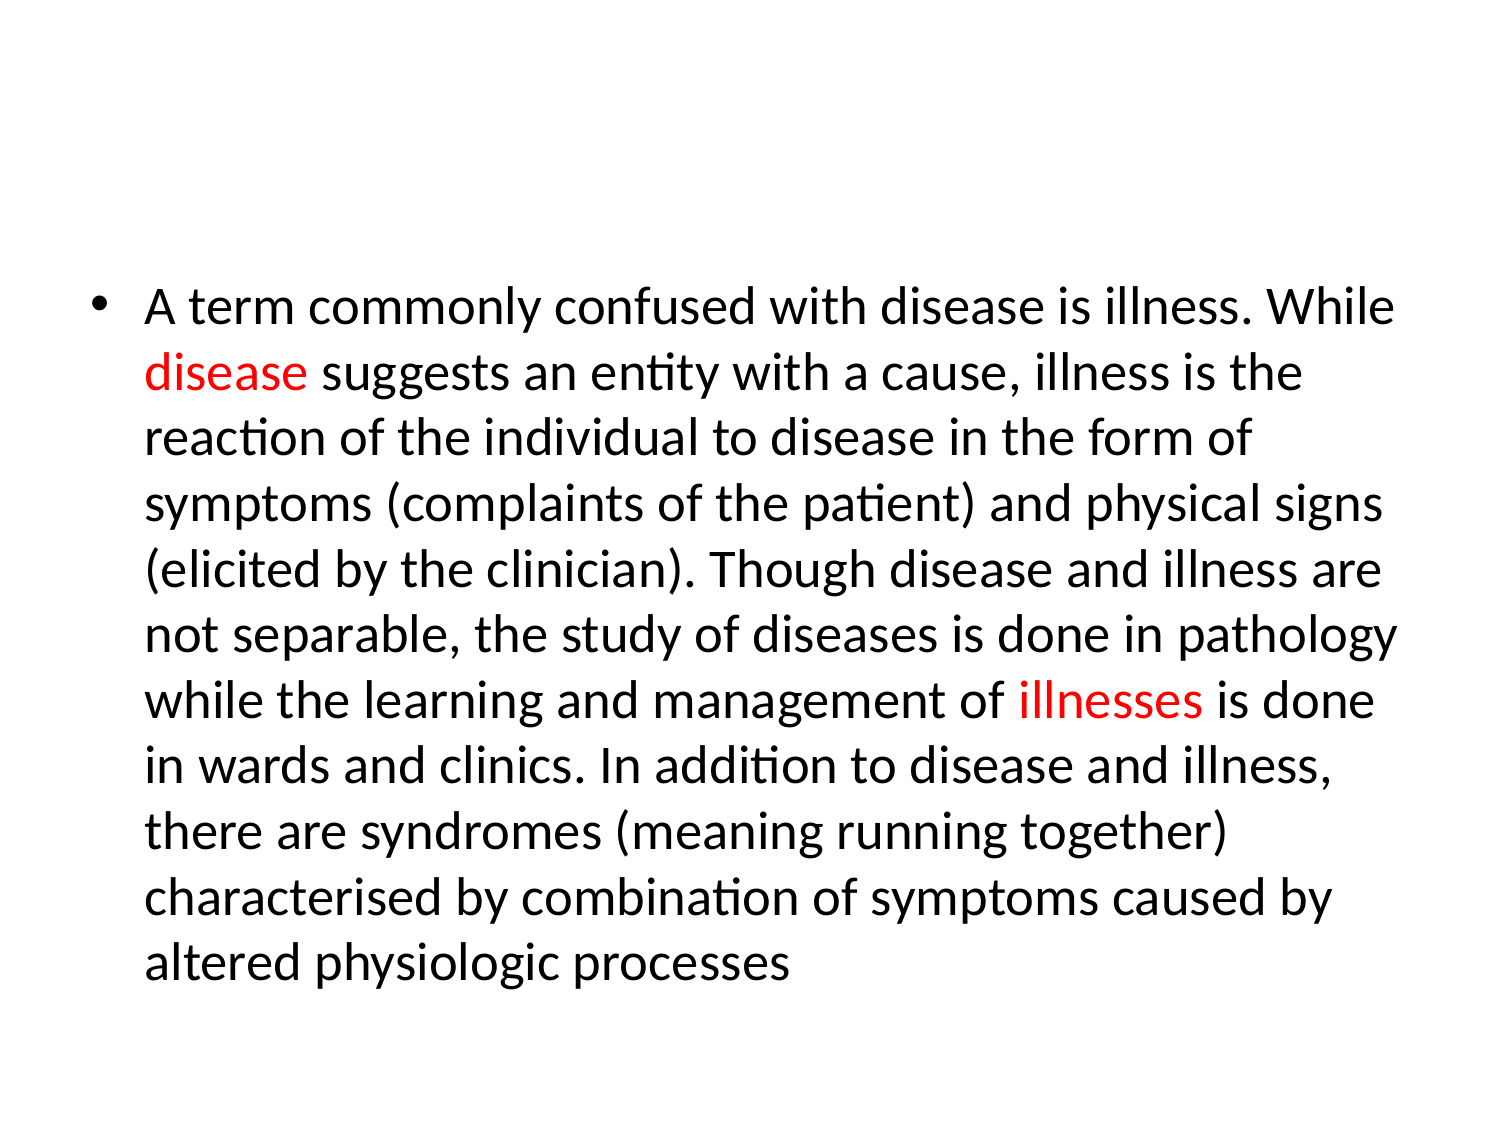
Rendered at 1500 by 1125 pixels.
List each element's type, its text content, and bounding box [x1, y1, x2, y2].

list A term commonly confused with disease is illness. While disease suggests an entity with a cause, illness is the reaction of the individual to disease in the form of symptoms (complaints of the patient) and physical signs (elicited by the clinician). Though disease and illness are not separable, the study of diseases is done in pathology while the learning and management of illnesses is done in wards and clinics. In addition to disease and illness, there are syndromes (meaning running together) characterised by combination of symptoms caused by altered physiologic processes [75, 262, 1425, 1005]
